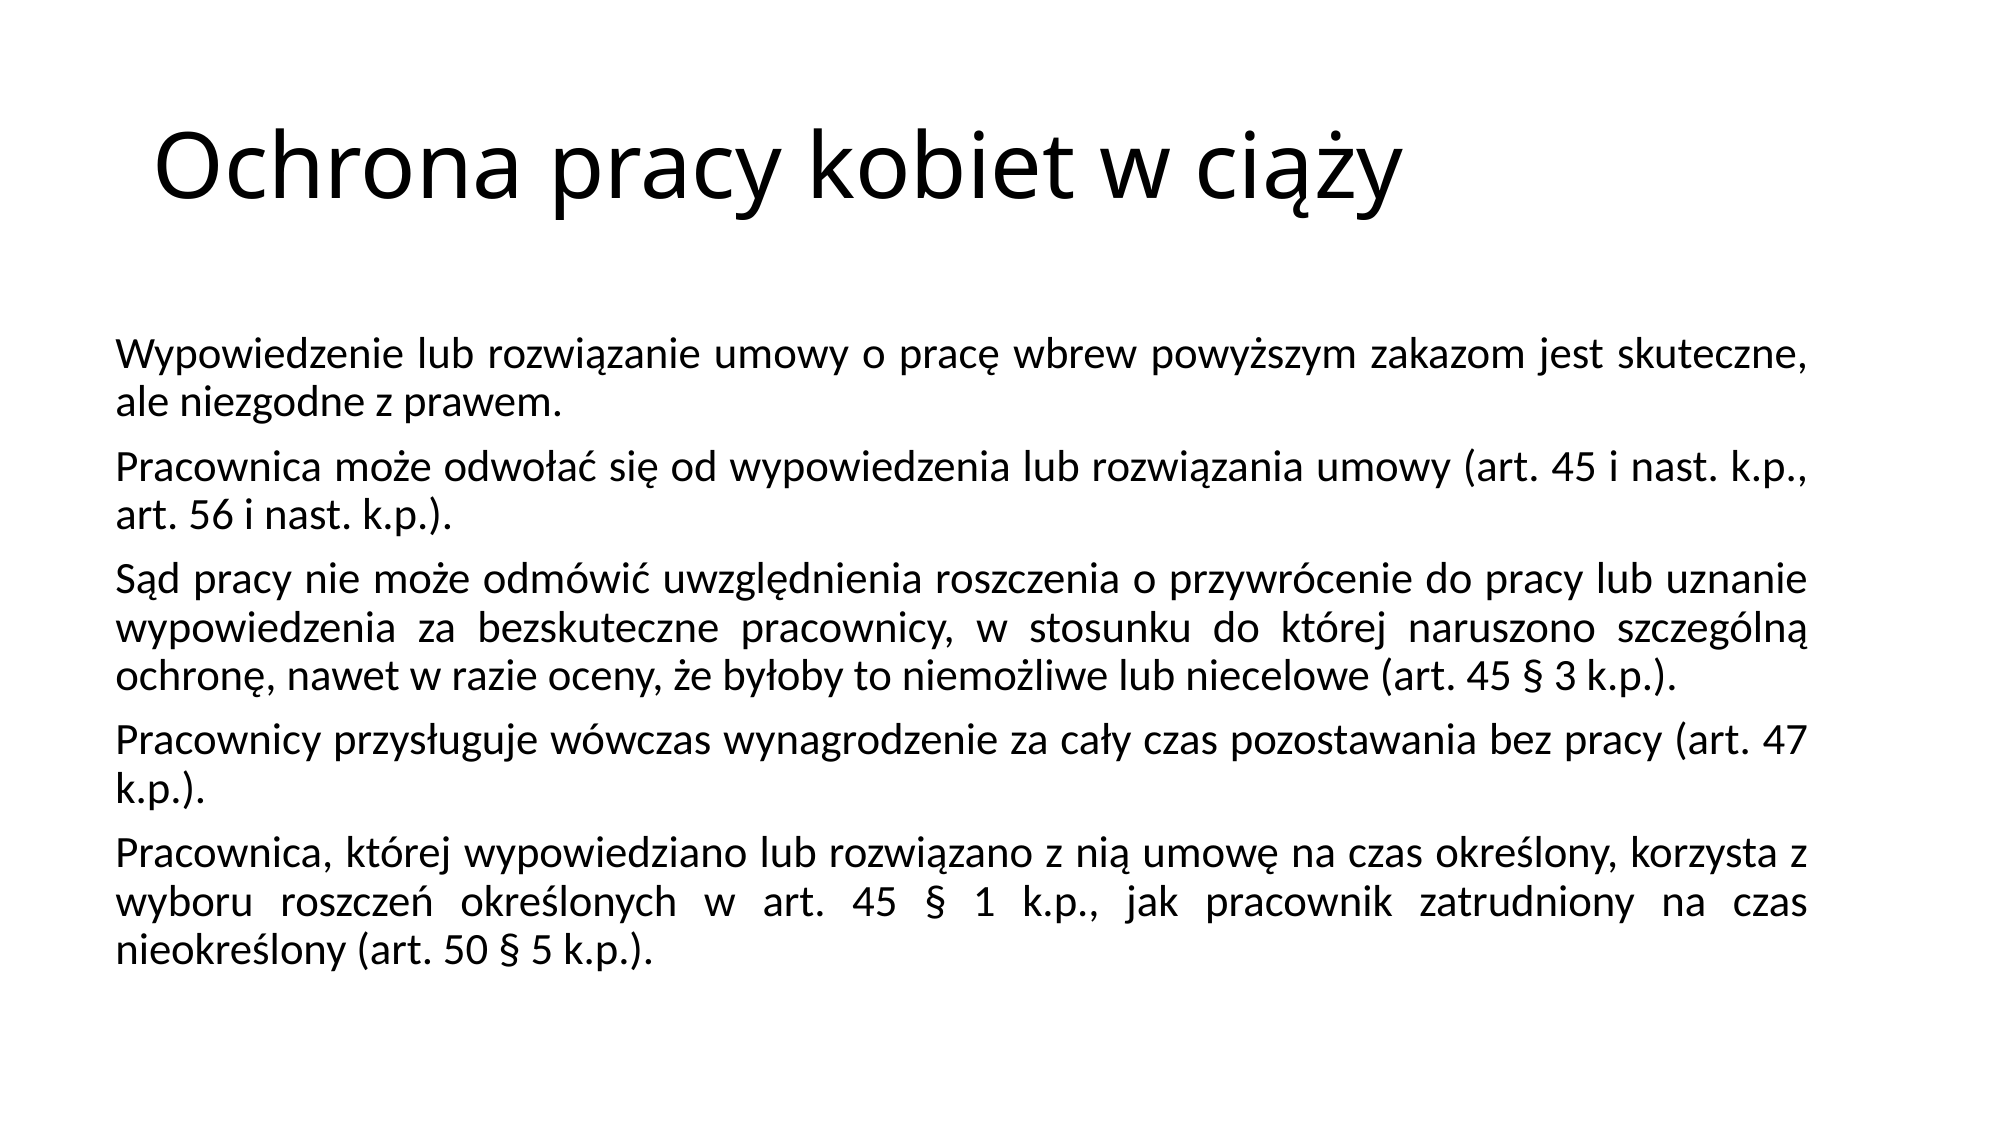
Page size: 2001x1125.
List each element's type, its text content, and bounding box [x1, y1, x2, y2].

title Ochrona pracy kobiet w ciąży [137, 59, 1863, 278]
list Wypowiedzenie lub rozwiązanie umowy o pracę wbrew powyższym zakazom jest skuteczne, ale niezgodne z prawem. Pracownica może odwołać się od wypowiedzenia lub rozwiązania umowy (art. 45 i nast. k.p., art. 56 i nast. k.p.). Sąd pracy nie może odmówić uwzględnienia roszczenia o przywrócenie do pracy lub uznanie wypowiedzenia za bezskuteczne pracownicy, w stosunku do której naruszono szczególną ochronę, nawet w razie oceny, że byłoby to niemożliwe lub niecelowe (art. 45 § 3 k.p.). Pracownicy przysługuje wówczas wynagrodzenie za cały czas pozostawania bez pracy (art. 47 k.p.). Pracownica, której wypowiedziano lub rozwiązano z nią umowę na czas określony, korzysta z wyboru roszczeń określonych w art. 45 § 1 k.p., jak pracownik zatrudniony na czas nieokreślony (art. 50 § 5 k.p.). [100, 322, 1826, 1036]
